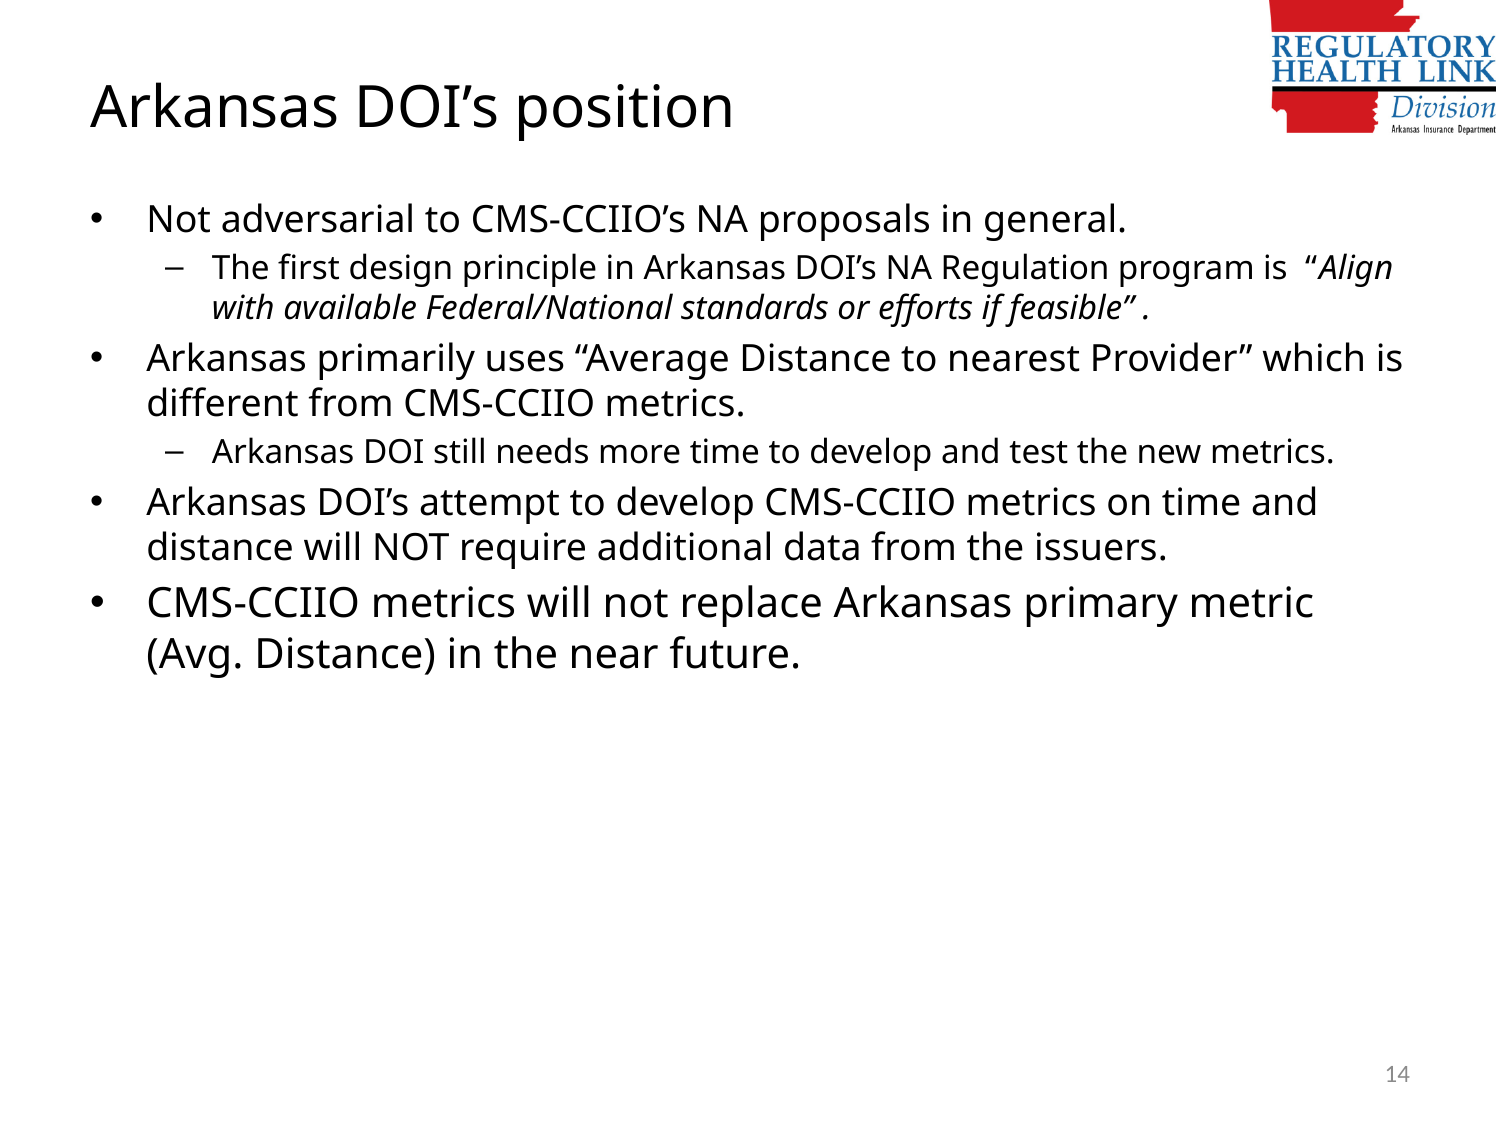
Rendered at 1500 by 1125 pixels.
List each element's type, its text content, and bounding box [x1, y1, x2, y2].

list Not adversarial to CMS-CCIIO’s NA proposals in general. The first design principle in Arkansas DOI’s NA Regulation program is “Align with available Federal/National standards or efforts if feasible” . Arkansas primarily uses “Average Distance to nearest Provider” which is different from CMS-CCIIO metrics. Arkansas DOI still needs more time to develop and test the new metrics. Arkansas DOI’s attempt to develop CMS-CCIIO metrics on time and distance will NOT require additional data from the issuers. CMS-CCIIO metrics will not replace Arkansas primary metric (Avg. Distance) in the near future. [75, 187, 1425, 1005]
picture [1269, 0, 1496, 135]
title Arkansas DOI’s position [75, 45, 1200, 163]
slide_number 14 [1074, 1042, 1425, 1103]
